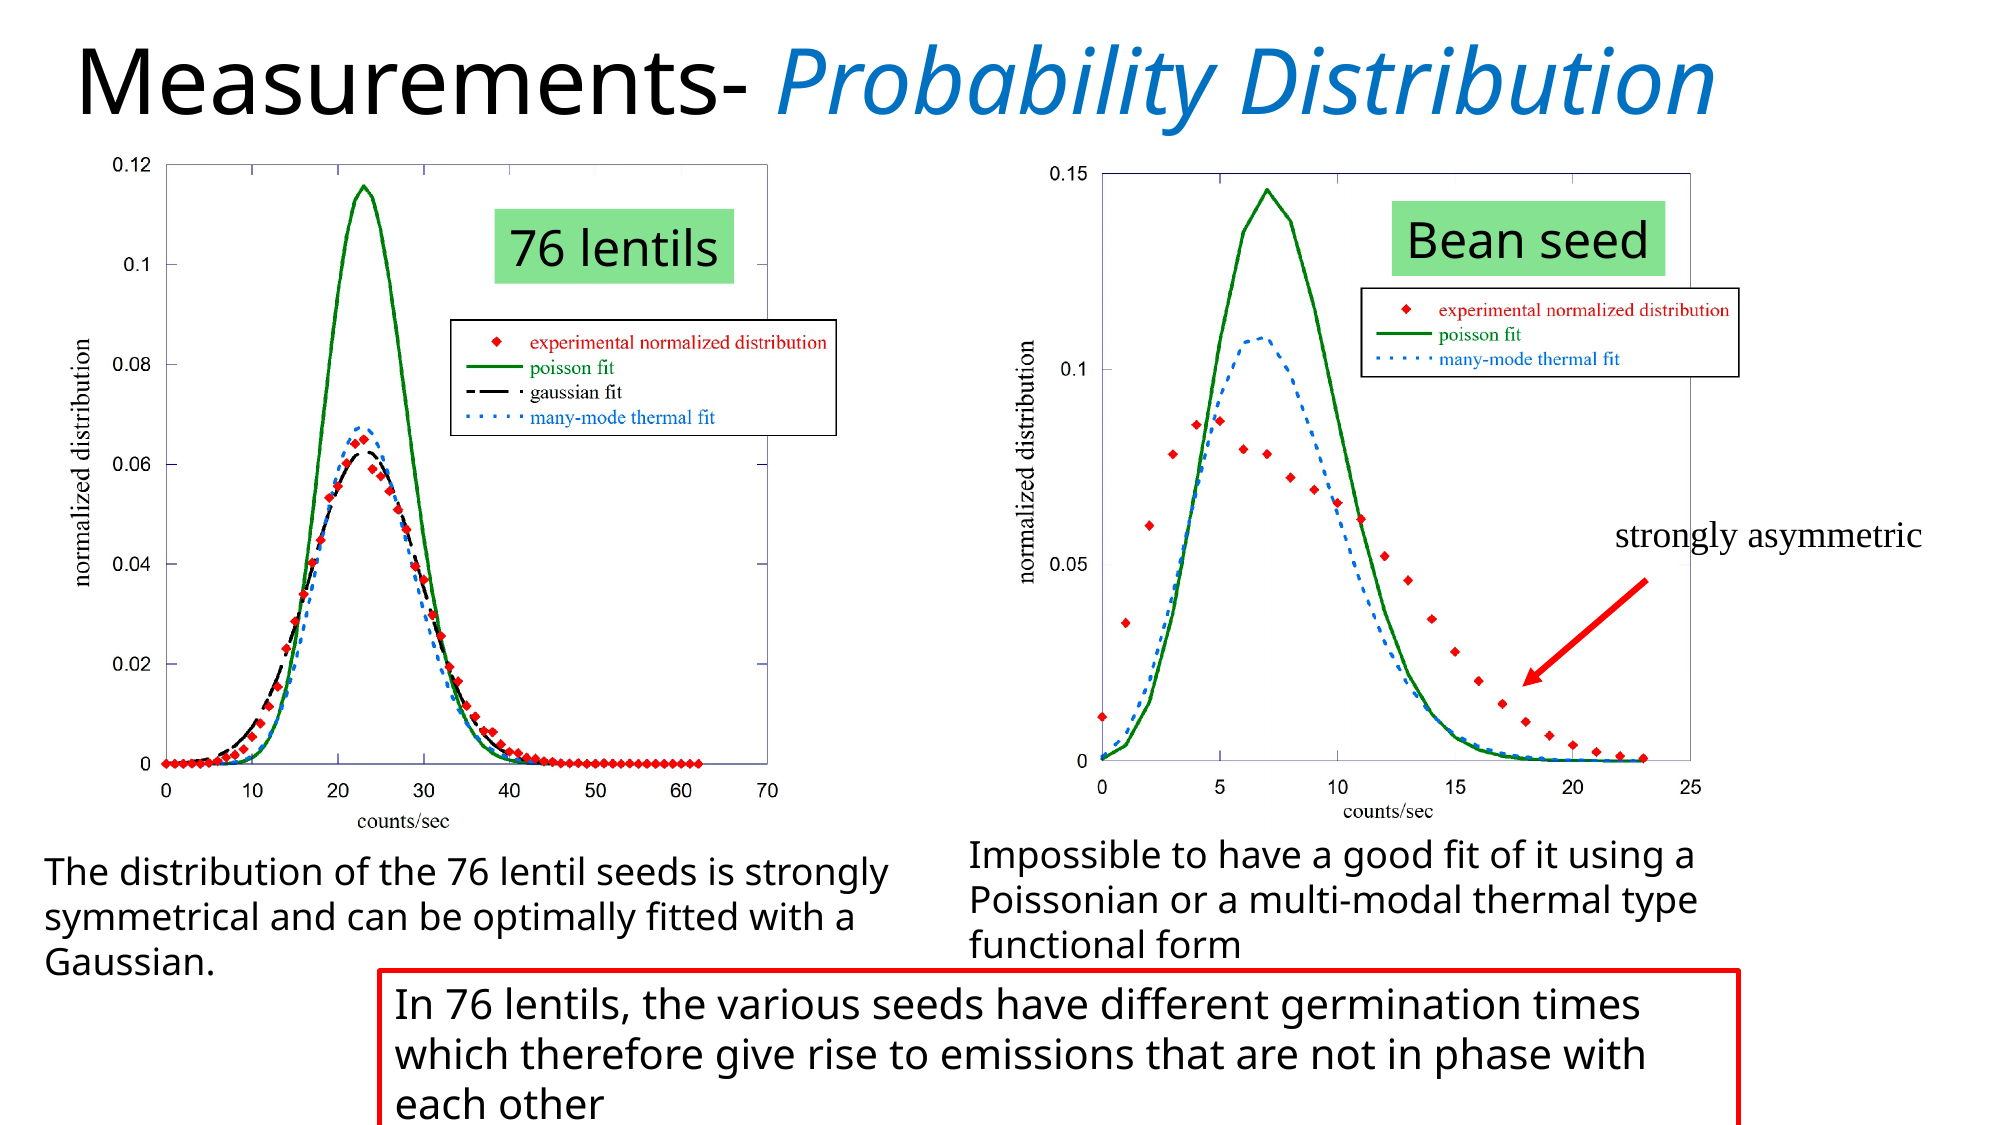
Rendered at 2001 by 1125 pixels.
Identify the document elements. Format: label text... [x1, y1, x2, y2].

text_box strongly asymmetric [1770, 502, 1940, 563]
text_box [1521, 579, 1648, 688]
text_box The distribution of the 76 lentil seeds is strongly symmetrical and can be optimally fitted with a Gaussian. [29, 840, 913, 990]
text_box In 76 lentils, the various seeds have different germination times which therefore give rise to emissions that are not in phase with each other [379, 970, 1739, 1125]
picture [999, 151, 1770, 834]
picture [58, 142, 849, 834]
text_box Impossible to have a good fit of it using a Poissonian or a multi-modal thermal type functional form [954, 823, 1862, 974]
text_box Measurements- Probability Distribution Function [60, 15, 1968, 251]
